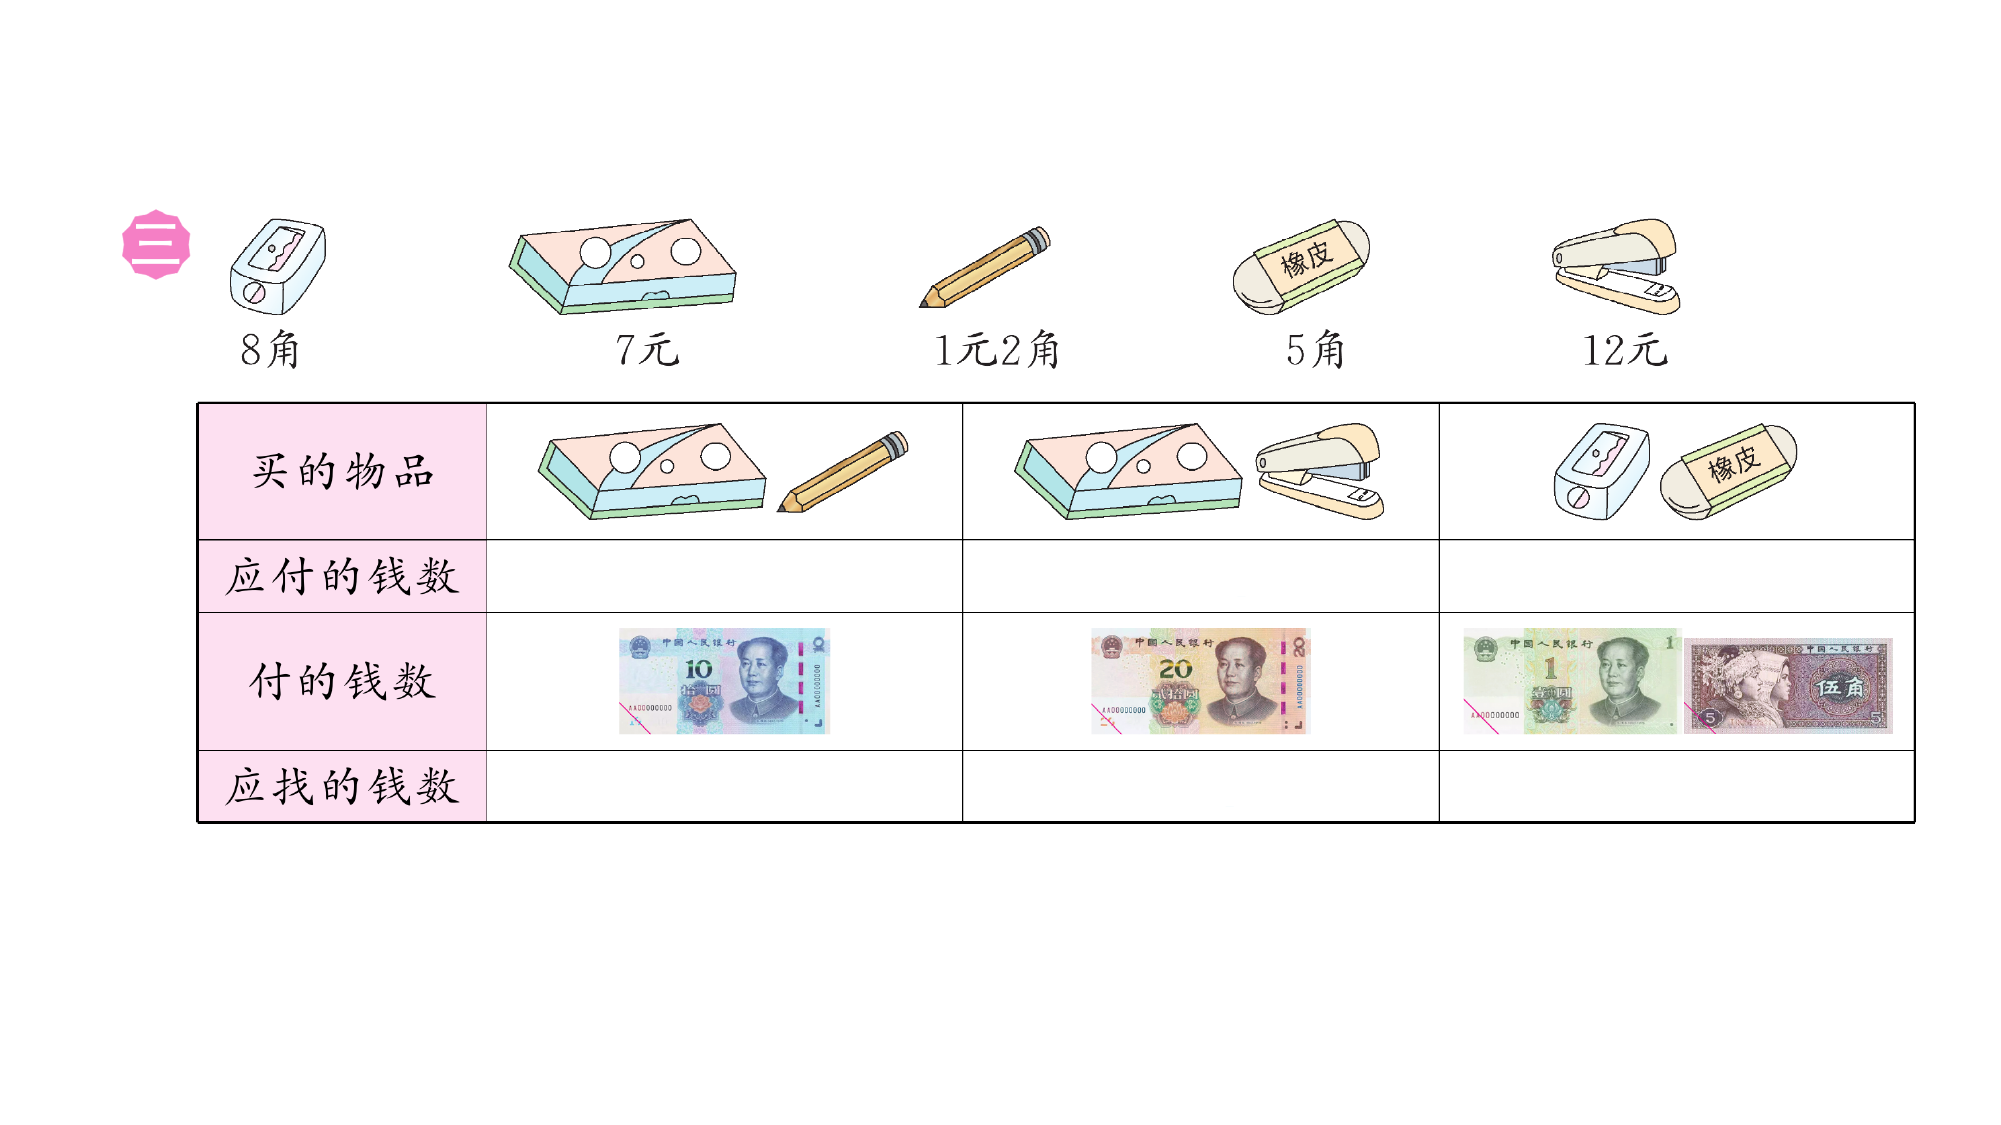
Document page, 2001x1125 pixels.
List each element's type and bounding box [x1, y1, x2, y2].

picture [118, 177, 2000, 837]
